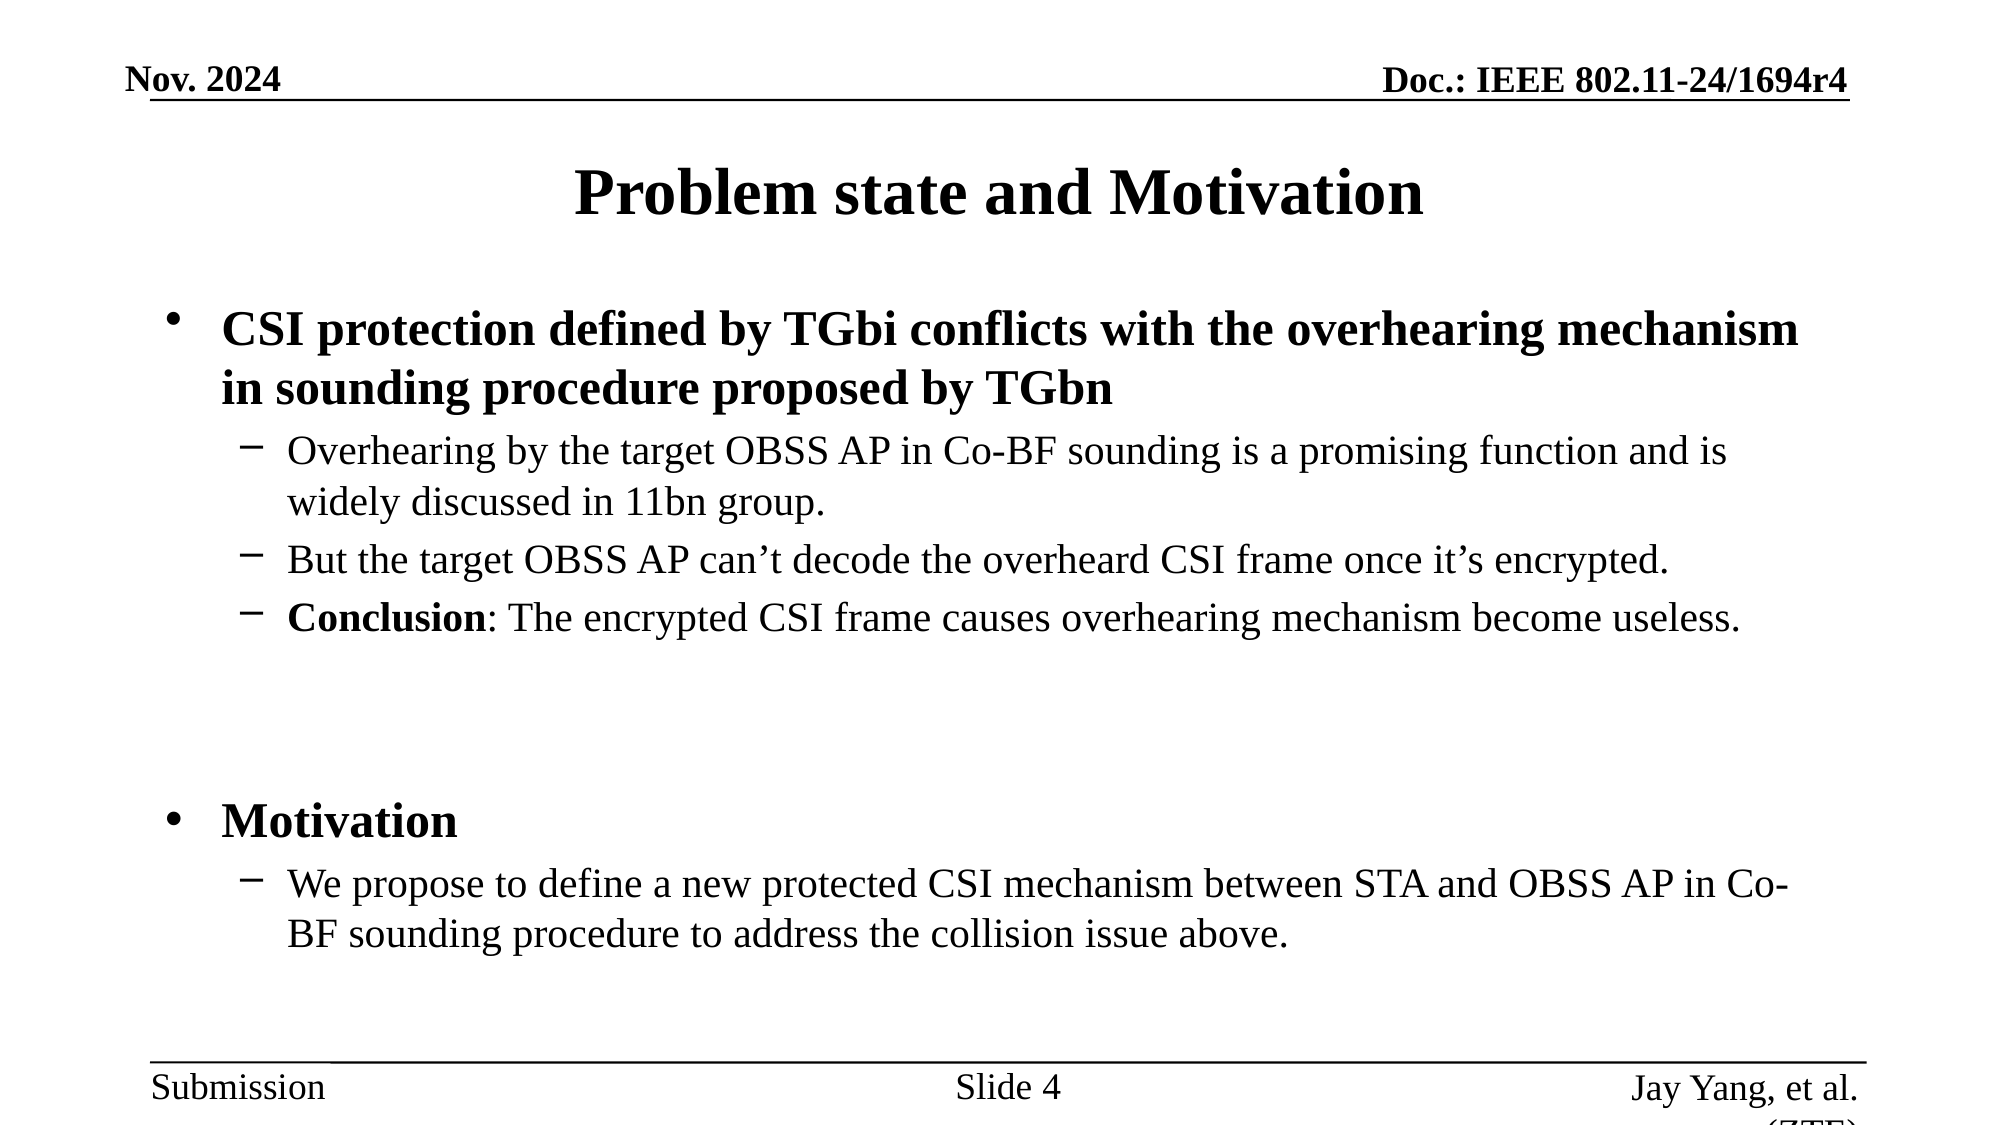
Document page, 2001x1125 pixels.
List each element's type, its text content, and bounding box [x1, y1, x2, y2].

title Problem state and Motivation [149, 112, 1851, 263]
list CSI protection defined by TGbi conflicts with the overhearing mechanism in sounding procedure proposed by TGbn Overhearing by the target OBSS AP in Co-BF sounding is a promising function and is widely discussed in 11bn group. But the target OBSS AP can’t decode the overheard CSI frame once it’s encrypted. Conclusion: The encrypted CSI frame causes overhearing mechanism become useless. Motivation We propose to define a new protected CSI mechanism between STA and OBSS AP in Co-BF sounding procedure to address the collision issue above. [149, 287, 1851, 1038]
slide_number Slide [942, 1061, 1075, 1108]
footer Jay Yang, et al. (ZTE) [1529, 1062, 1860, 1109]
